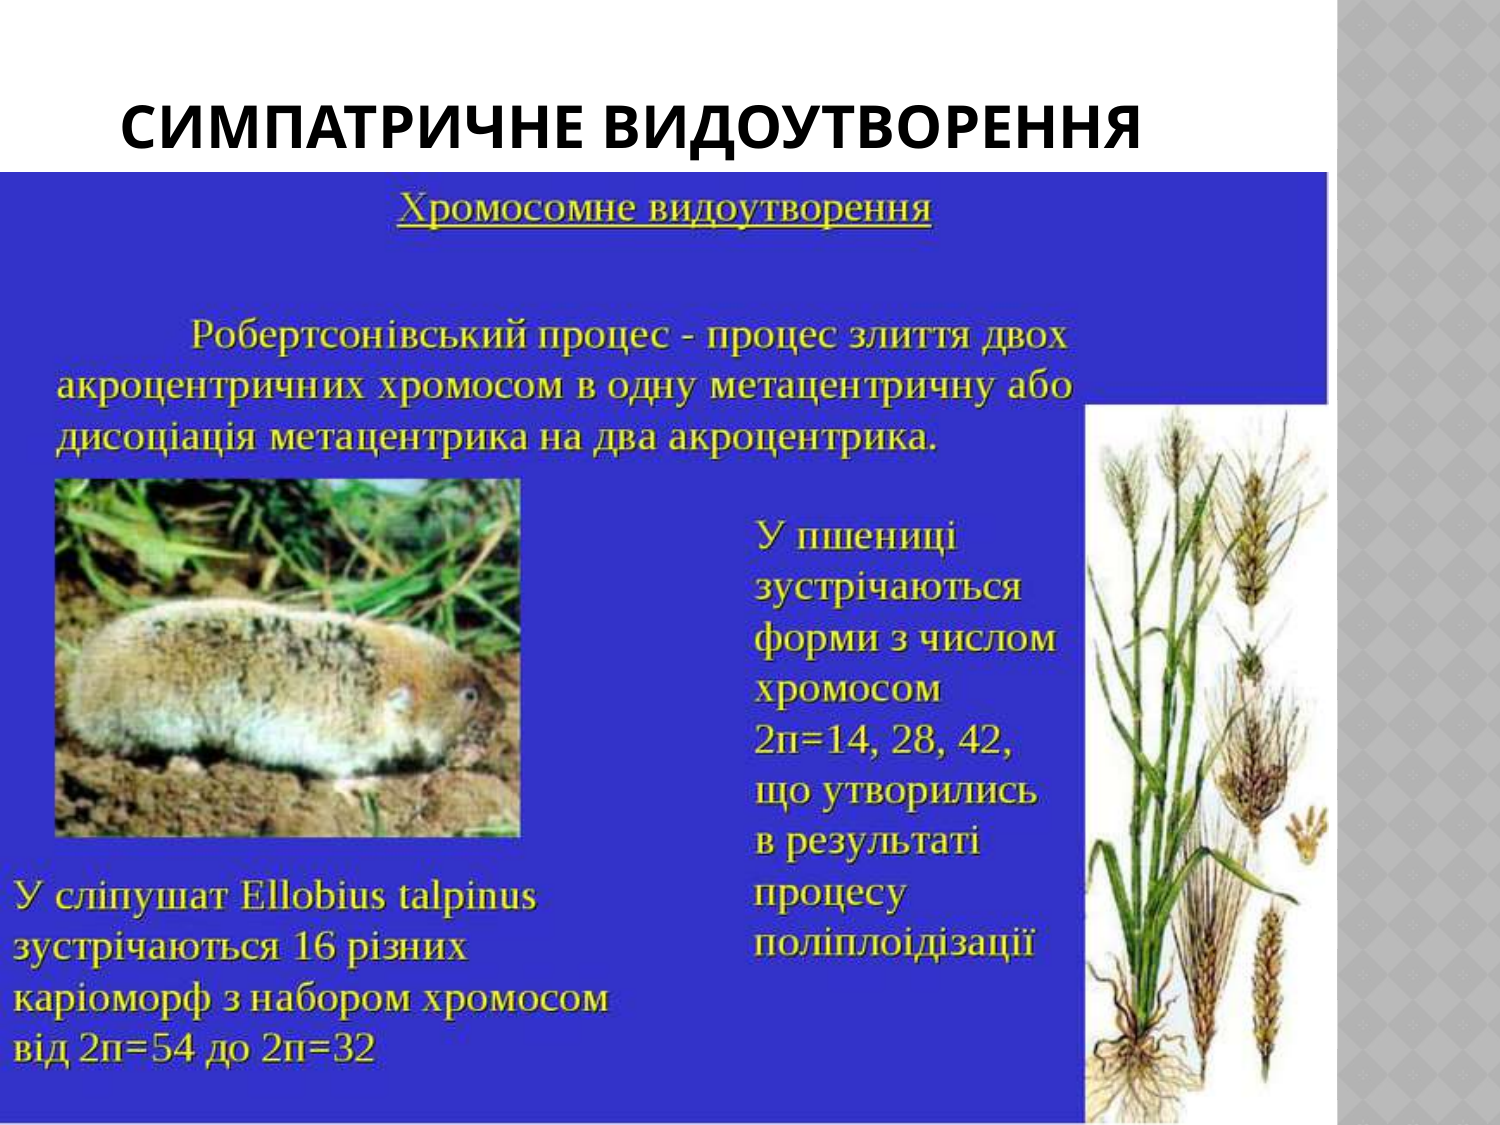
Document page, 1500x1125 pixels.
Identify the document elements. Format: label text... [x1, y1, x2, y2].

title Симпатричне видоутворення [112, 52, 1263, 161]
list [0, 172, 1330, 1125]
